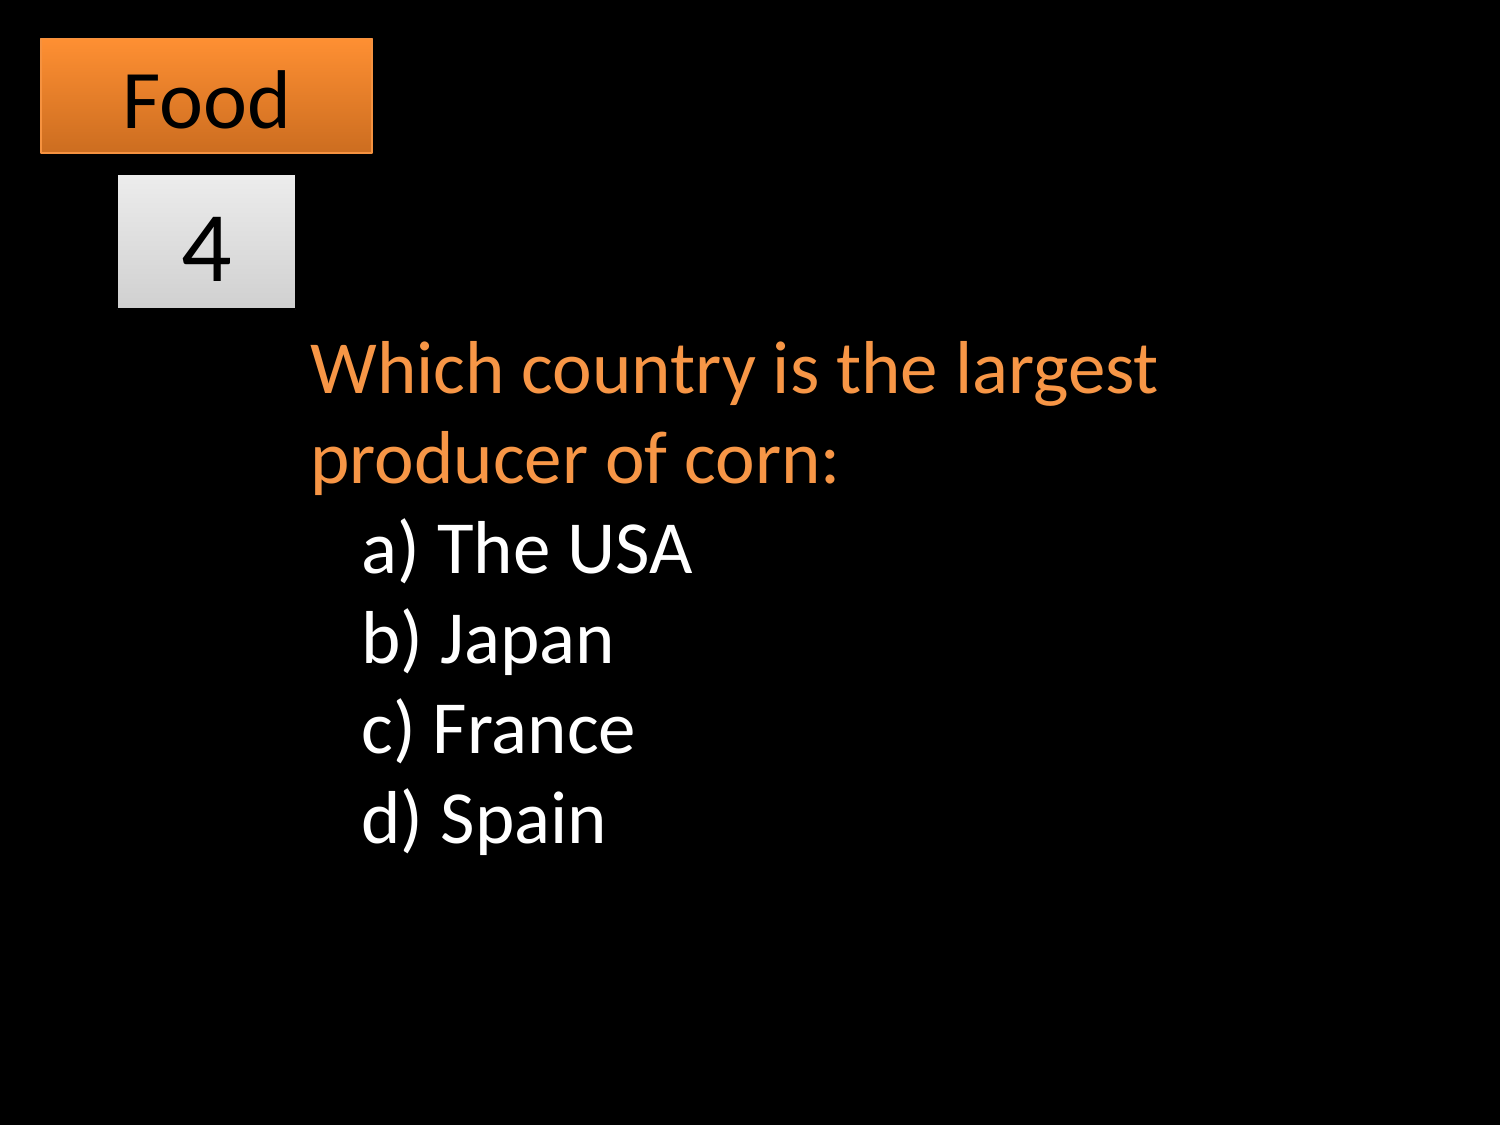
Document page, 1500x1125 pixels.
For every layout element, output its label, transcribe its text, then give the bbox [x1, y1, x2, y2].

text_box Which country is the largest producer of corn: a) The USA b) Japan c) France d) Spain [295, 310, 1400, 866]
text_box 4 [117, 174, 296, 310]
text_box Food [40, 38, 373, 154]
